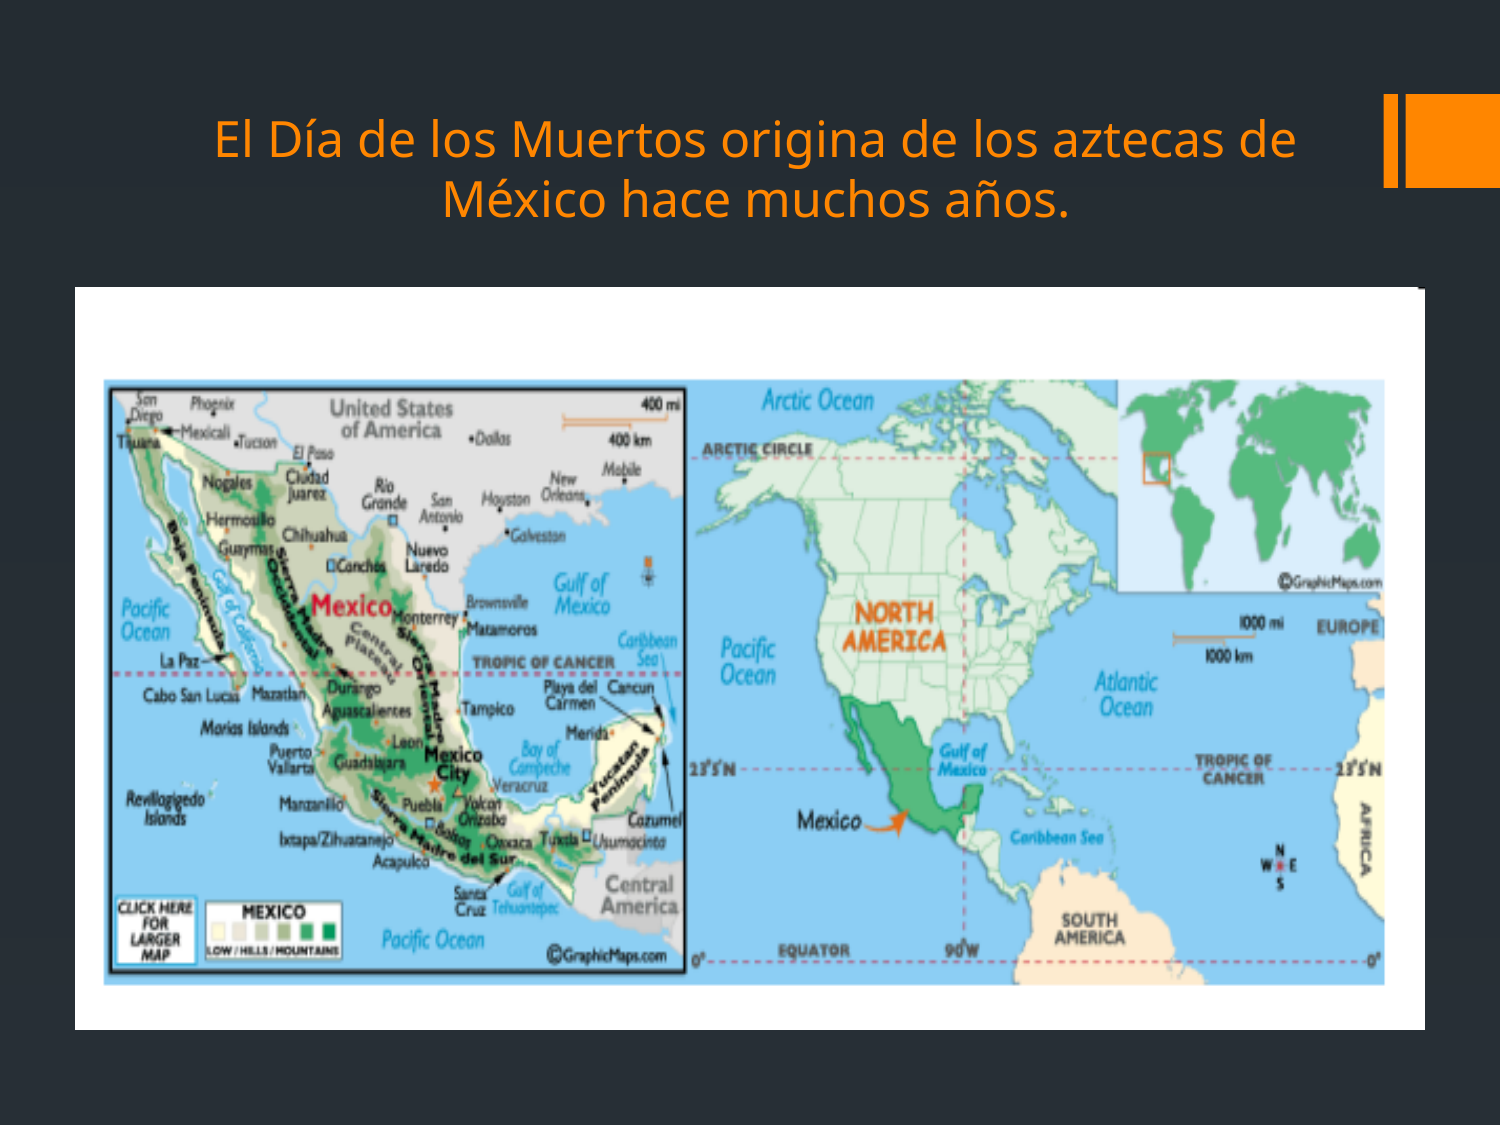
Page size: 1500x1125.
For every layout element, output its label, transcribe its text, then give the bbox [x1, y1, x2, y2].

text_box El Día de los Muertos origina de los aztecas de México hace muchos años. [187, 99, 1325, 235]
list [74, 286, 1426, 1031]
